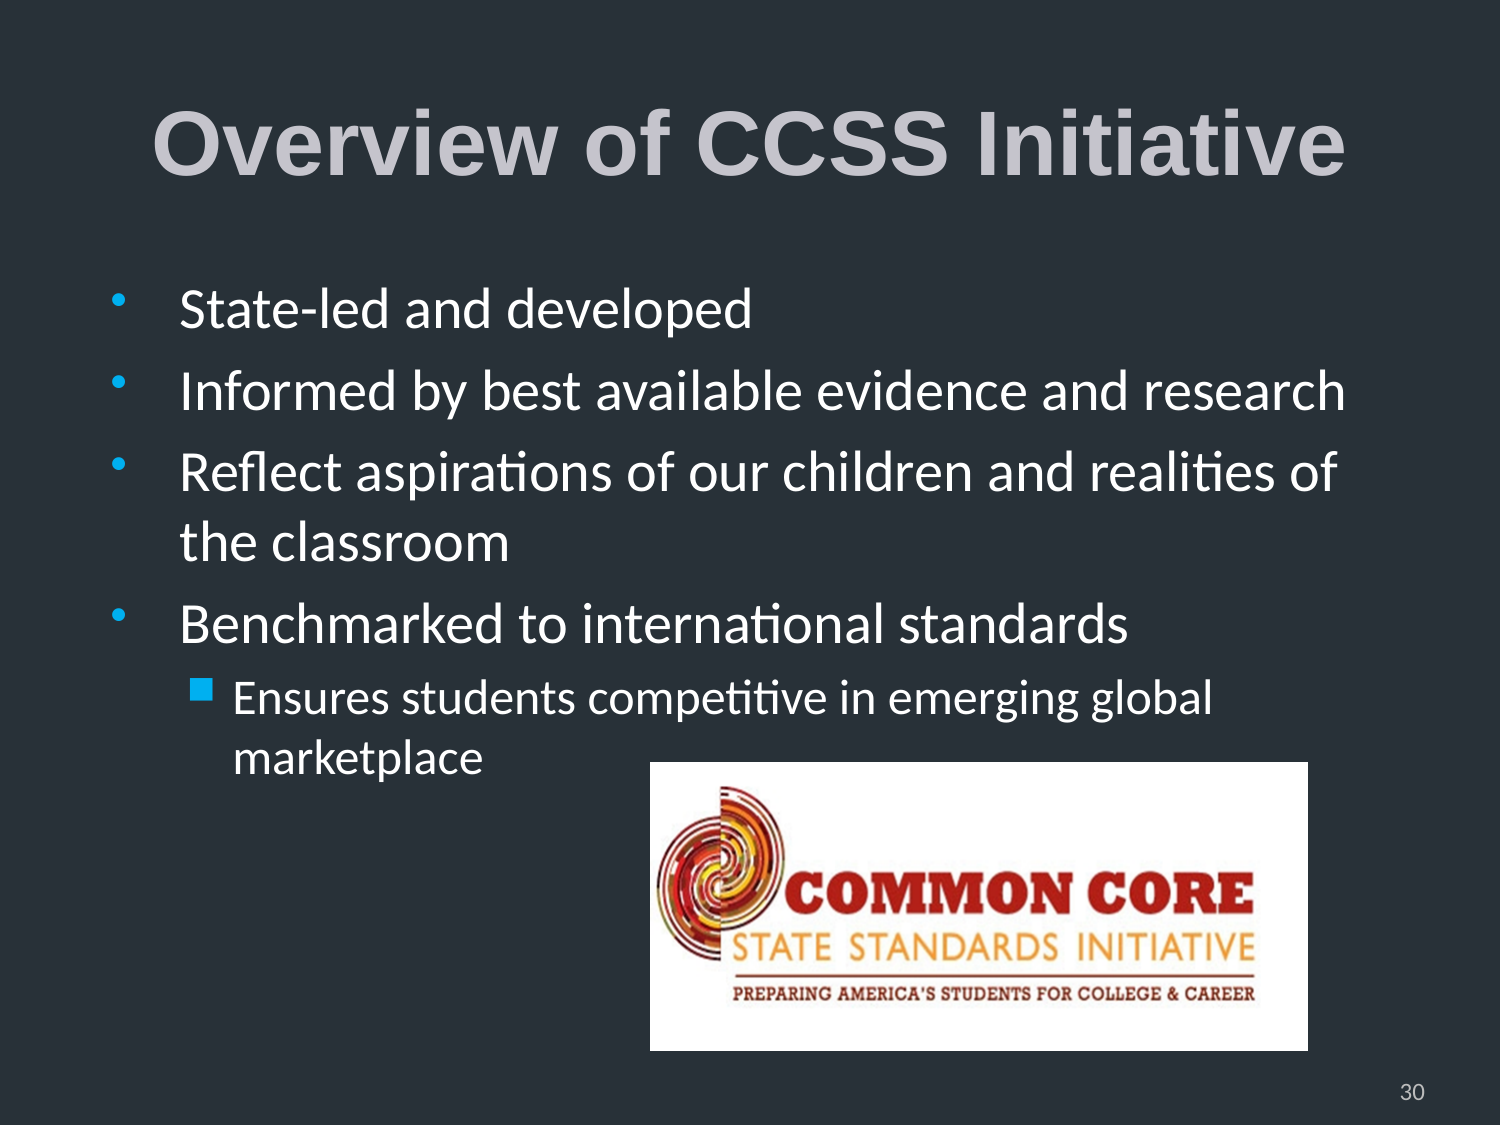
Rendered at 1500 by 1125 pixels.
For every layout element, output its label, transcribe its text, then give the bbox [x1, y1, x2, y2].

slide_number 30 [1299, 1052, 1425, 1113]
list State-led and developed Informed by best available evidence and research Reflect aspirations of our children and realities of the classroom Benchmarked to international standards Ensures students competitive in emerging global marketplace [75, 262, 1425, 1035]
title Overview of CCSS Initiative [75, 45, 1425, 233]
picture [649, 762, 1308, 1051]
